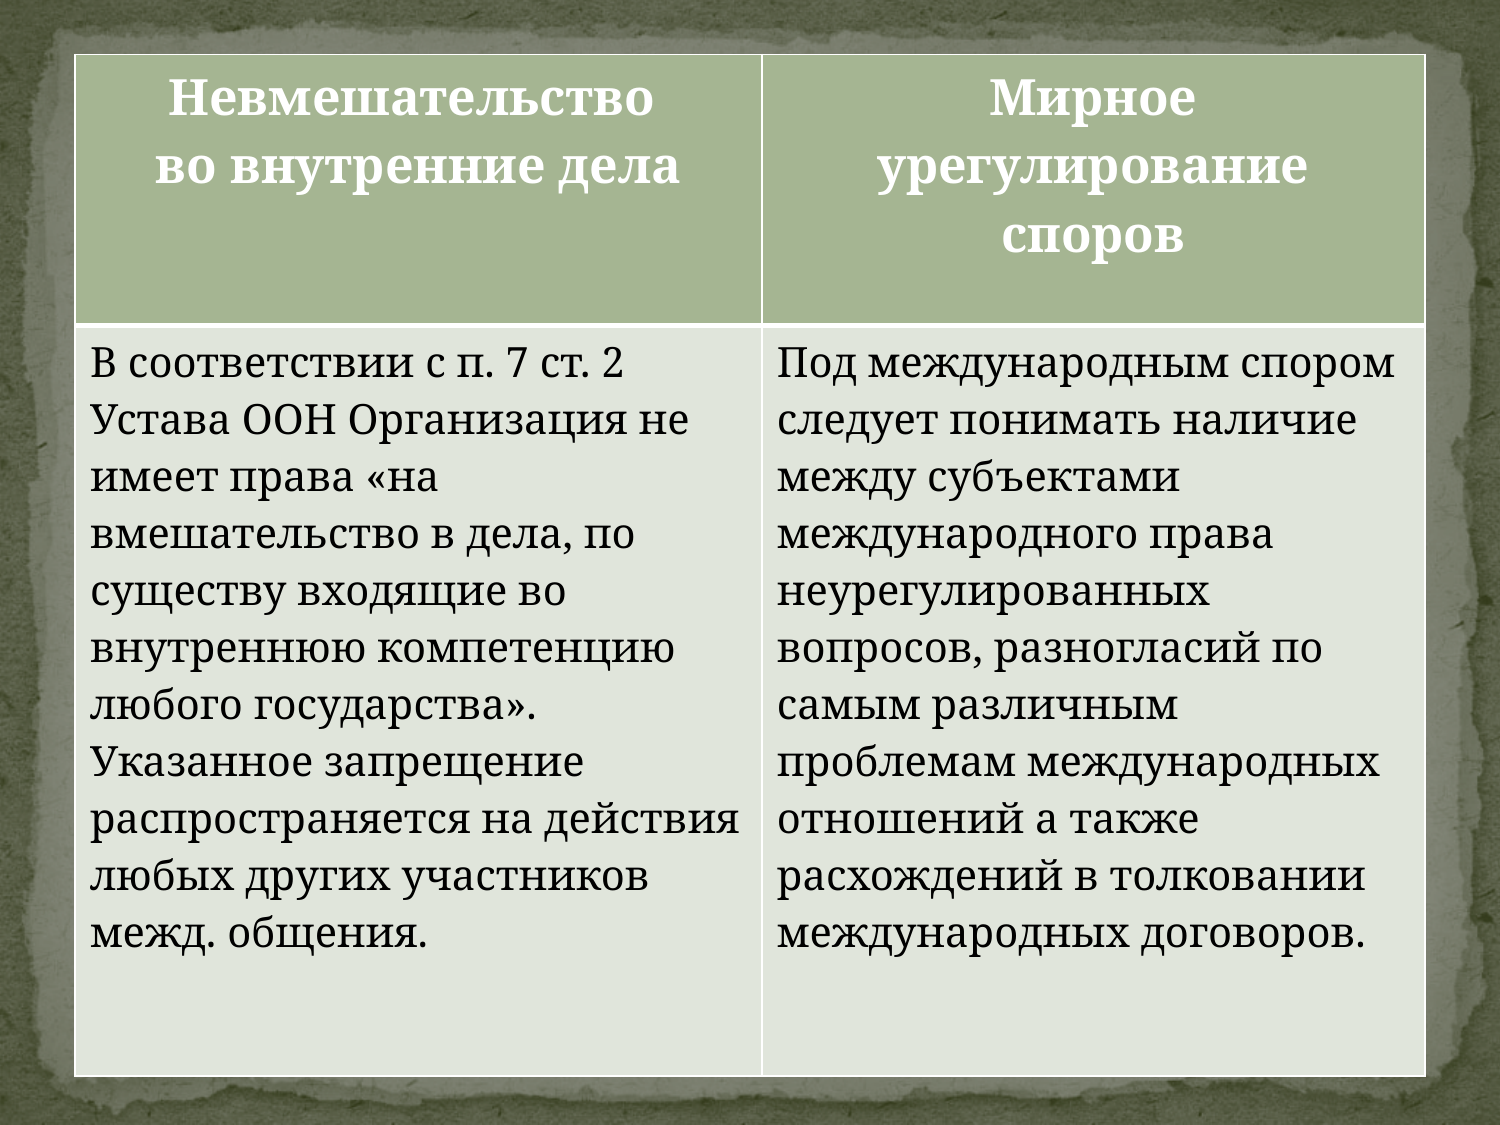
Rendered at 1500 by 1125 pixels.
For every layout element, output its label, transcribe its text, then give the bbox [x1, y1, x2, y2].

table_cell В соответствии с п. 7 ст. 2 Устава ООН Организация не имеет права «на вмешательство в дела, по существу входящие во внутреннюю компетенцию любого государства». Указанное запрещение распространяется на действия любых других участников межд. общения. [76, 328, 761, 1075]
table_header Мирное урегулирование споров [763, 55, 1424, 323]
table_cell Под международным спором следует понимать наличие между субъектами международного права неурегулированных вопросов, разногласий по самым различным проблемам международных отношений а также расхождений в толковании международных договоров. [763, 328, 1424, 1075]
table_header Невмешательство во внутренние дела [76, 55, 761, 323]
